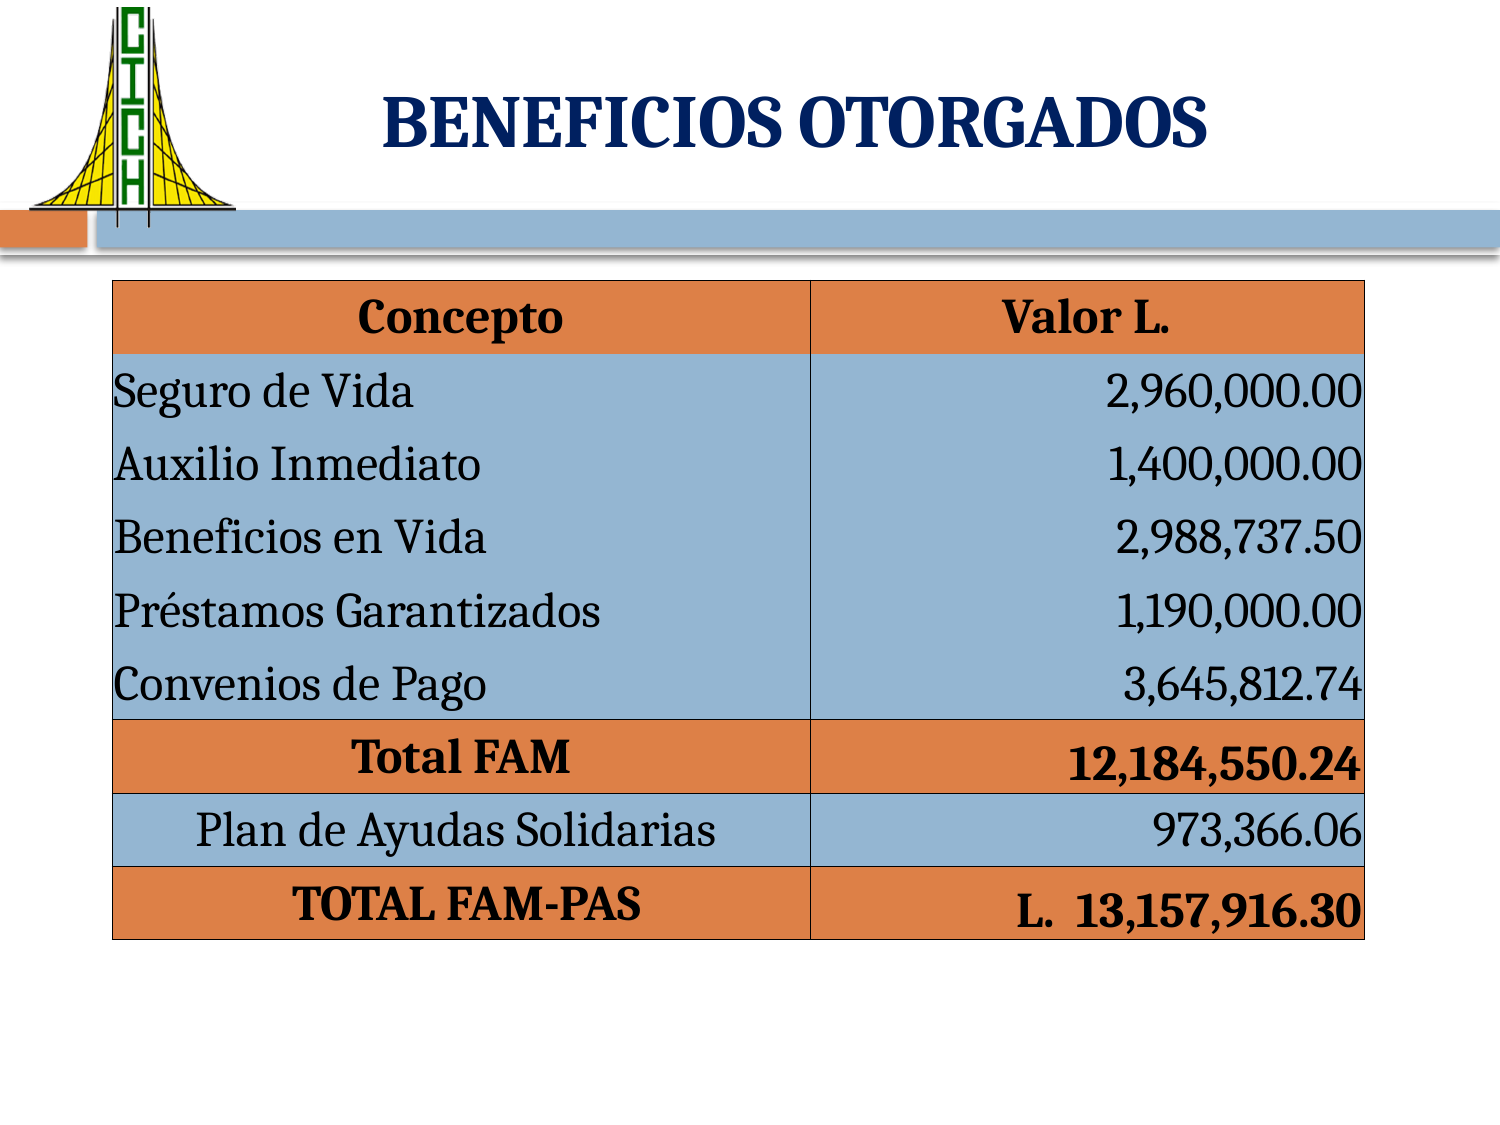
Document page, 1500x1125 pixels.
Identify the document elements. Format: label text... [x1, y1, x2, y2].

picture [29, 6, 237, 228]
table_header Valor L. [811, 281, 1364, 354]
table_cell L. 13,157,916.30 [811, 867, 1364, 939]
table_cell Auxilio Inmediato [113, 427, 810, 500]
table_cell 12,184,550.24 [811, 720, 1364, 793]
table_cell Plan de Ayudas Solidarias [113, 794, 810, 866]
table_cell Convenios de Pago [113, 647, 810, 719]
table_cell 973,366.06 [811, 794, 1364, 866]
table_cell Total FAM [113, 720, 810, 793]
table_cell Seguro de Vida [113, 354, 810, 427]
table_cell 1,400,000.00 [811, 427, 1364, 500]
table_cell TOTAL FAM-PAS [113, 867, 810, 939]
table_cell 3,645,812.74 [811, 647, 1364, 719]
title BENEFICIOS OTORGADOS [241, 36, 1400, 199]
table_cell 1,190,000.00 [811, 573, 1364, 647]
table_cell Beneficios en Vida [113, 500, 810, 573]
table_cell 2,960,000.00 [811, 354, 1364, 427]
table_header Concepto [113, 281, 810, 354]
table_cell 2,988,737.50 [811, 500, 1364, 573]
table_cell Préstamos Garantizados [113, 573, 810, 647]
